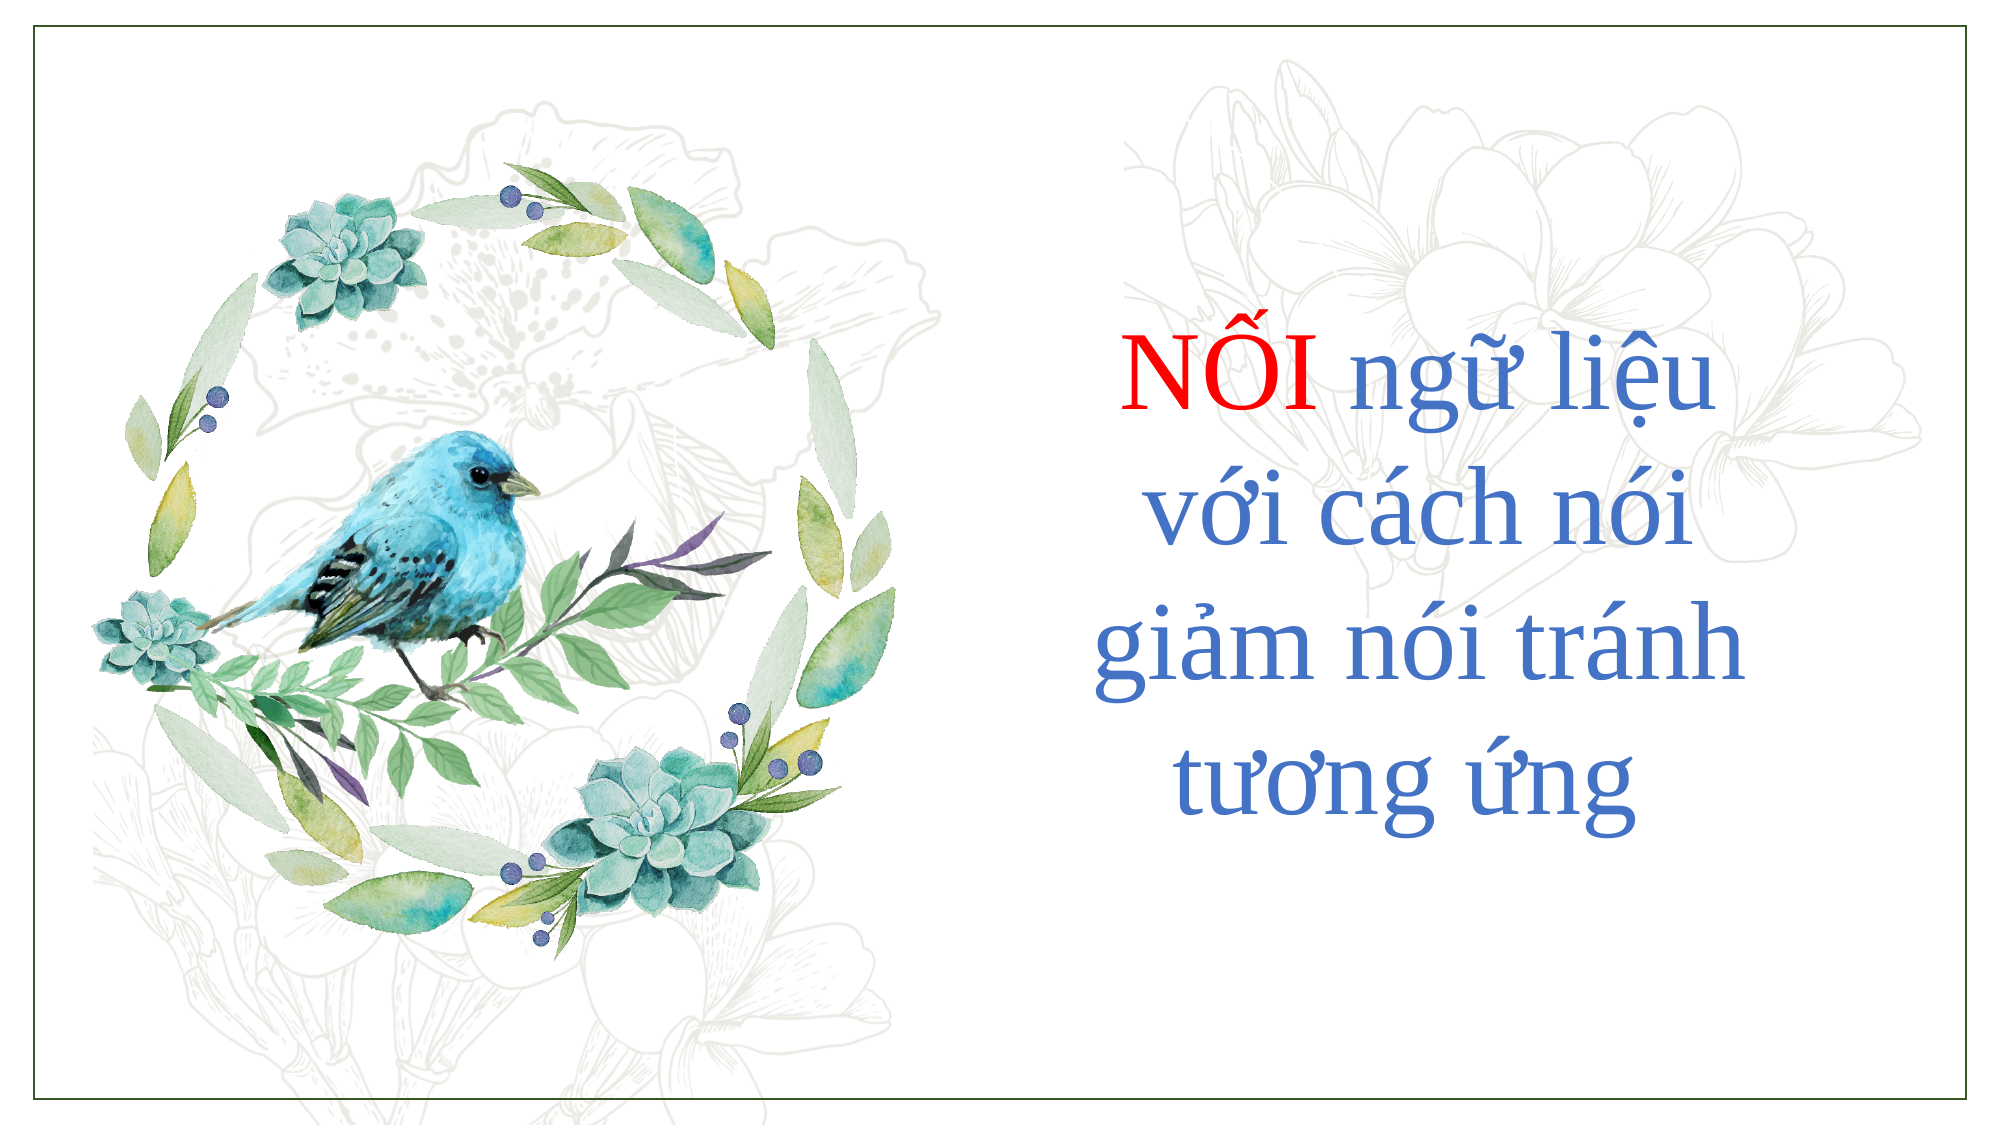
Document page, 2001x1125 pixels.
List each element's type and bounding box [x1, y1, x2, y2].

text_box [33, 25, 1967, 1100]
picture [87, 157, 898, 968]
text_box [92, 56, 1923, 1125]
